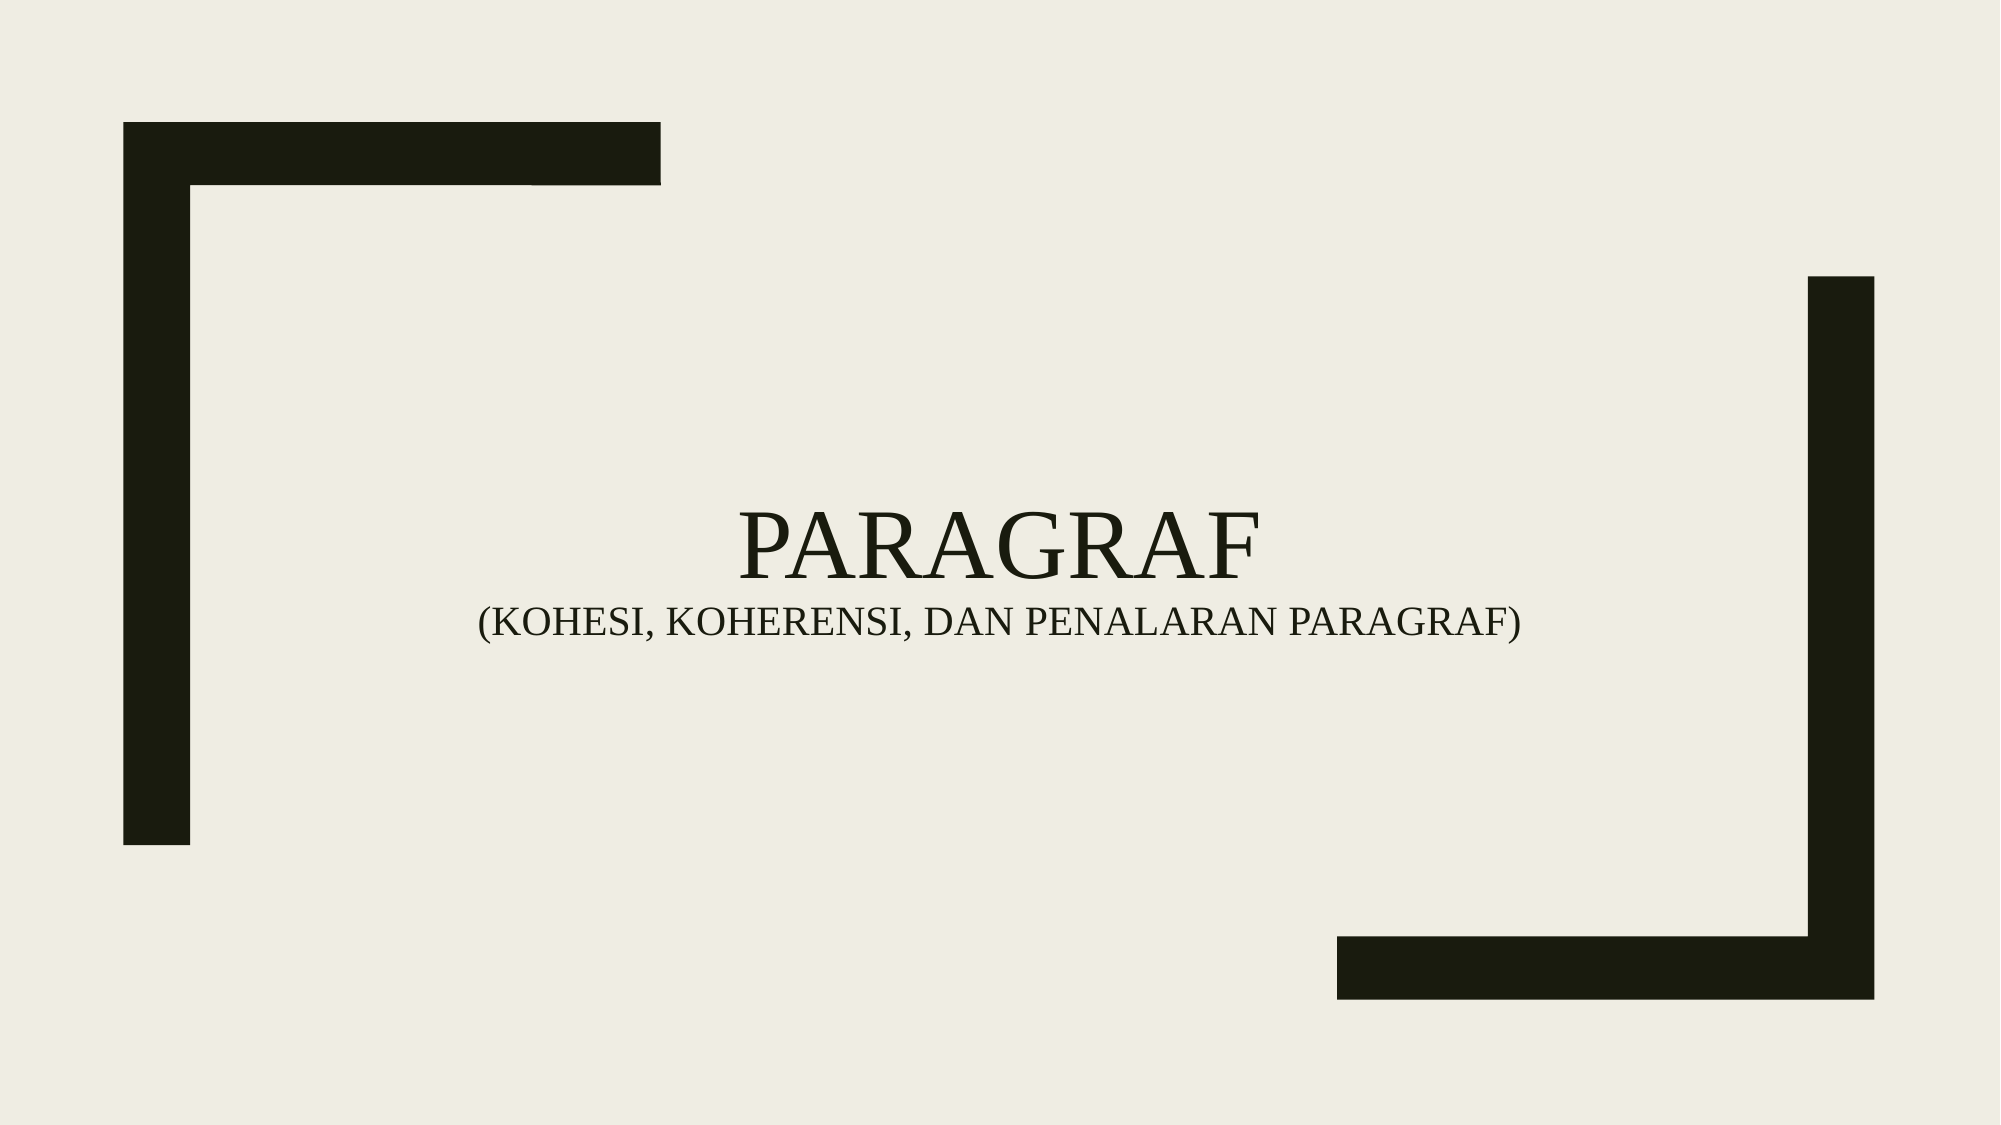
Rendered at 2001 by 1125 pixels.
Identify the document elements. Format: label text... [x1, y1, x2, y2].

title Paragraf (Kohesi, koherensi, dan penalaran paragraf) [249, 473, 1750, 652]
